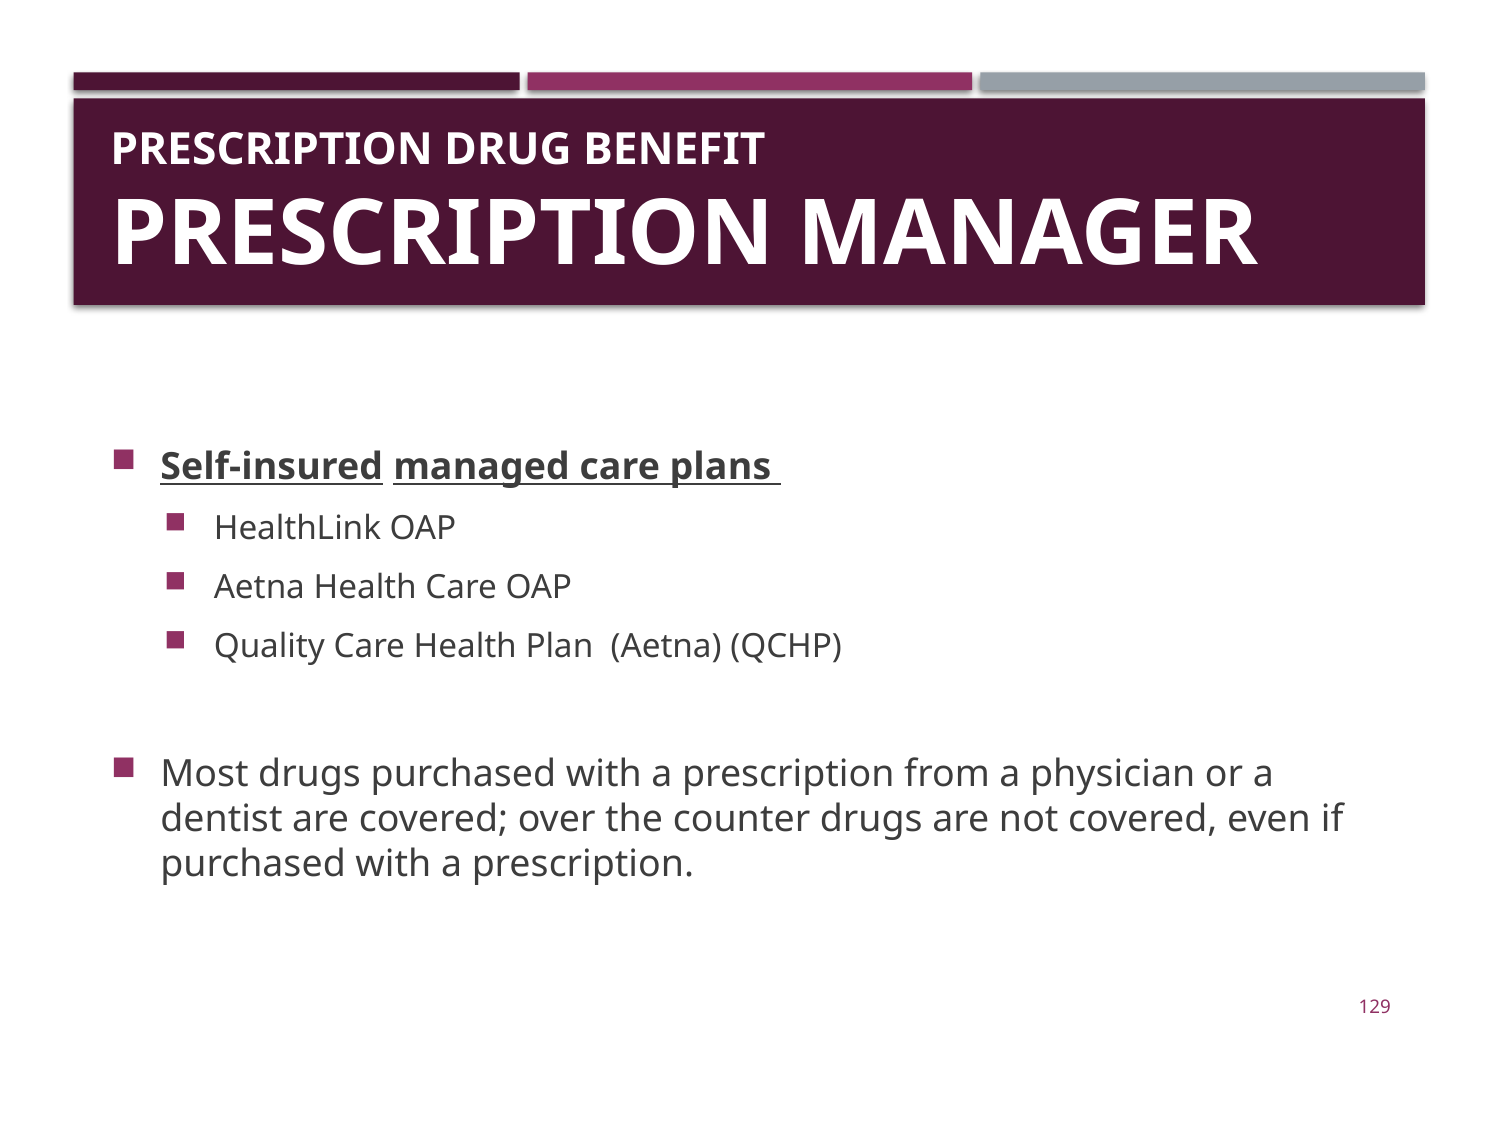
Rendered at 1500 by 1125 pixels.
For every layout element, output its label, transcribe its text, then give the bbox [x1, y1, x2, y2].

list Self-insured managed care plans HealthLink OAP Aetna Health Care OAP Quality Care Health Plan (Aetna) (QCHP) Most drugs purchased with a prescription from a physician or a dentist are covered; over the counter drugs are not covered, even if purchased with a prescription. [95, 365, 1406, 962]
title Prescription Drug Benefit Prescription Manager [95, 112, 1406, 291]
slide_number 129 [1279, 977, 1406, 1037]
